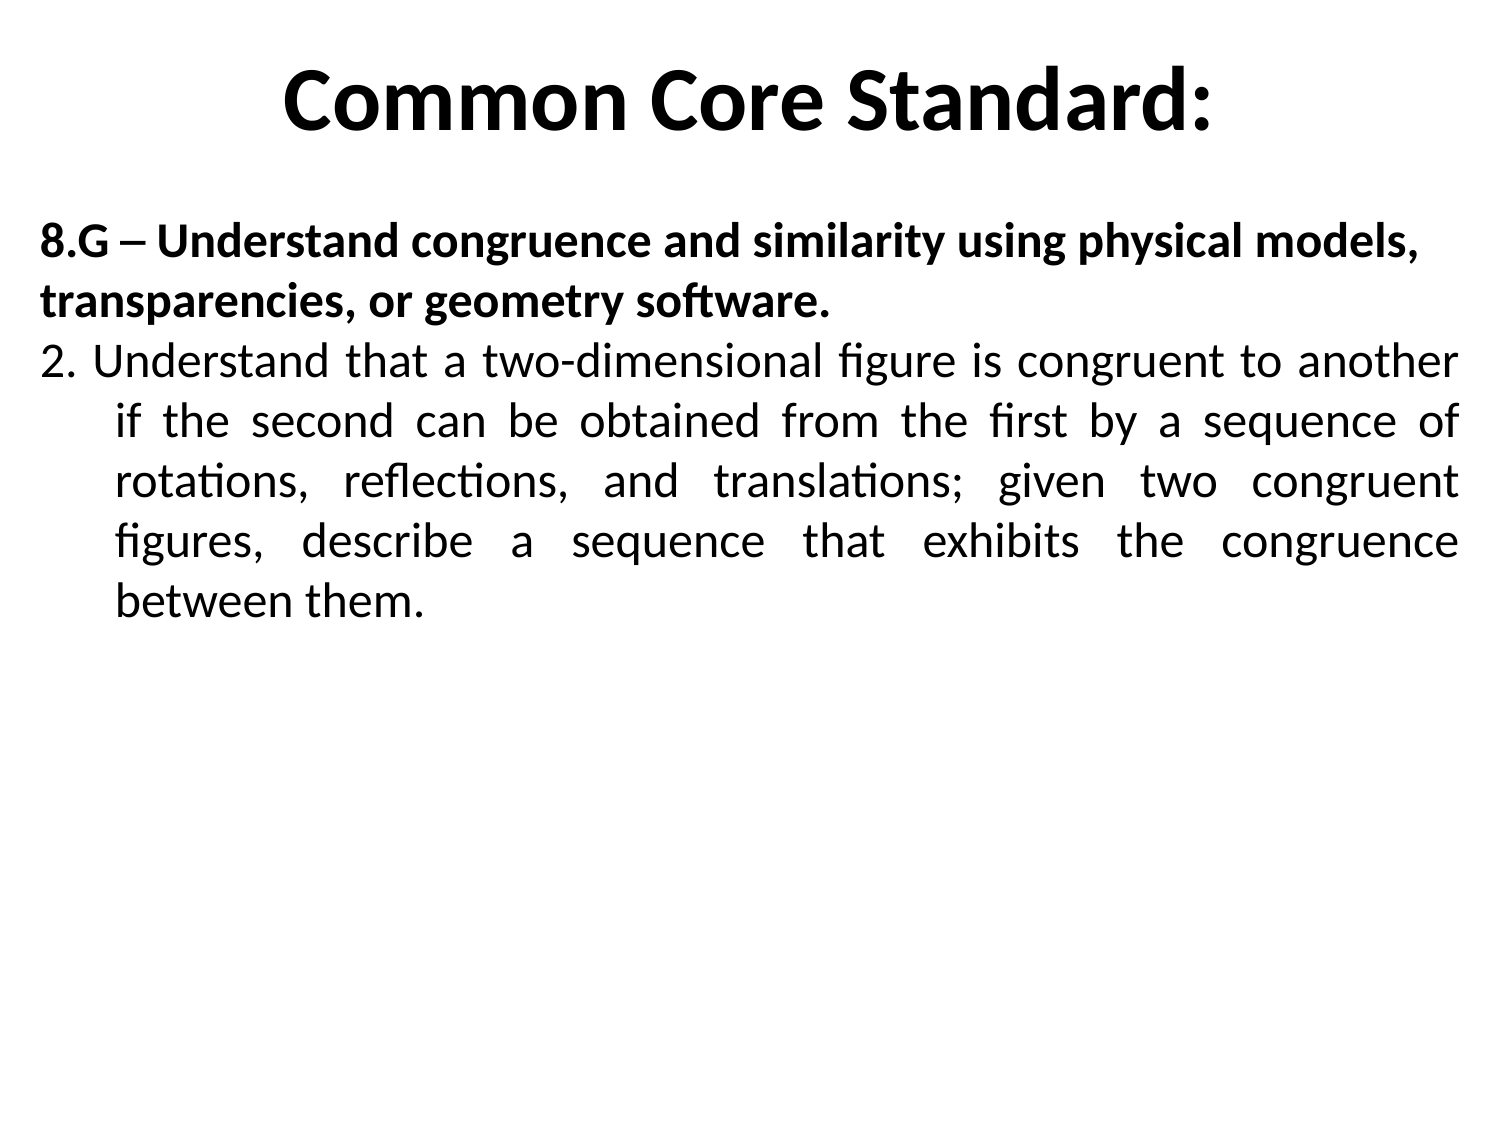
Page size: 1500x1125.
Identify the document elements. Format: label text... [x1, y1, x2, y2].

title Common Core Standard: [75, 0, 1425, 188]
text_box 8.G ─ Understand congruence and similarity using physical models, transparencies, or geometry software. 2. Understand that a two-dimensional figure is congruent to another if the second can be obtained from the first by a sequence of rotations, reflections, and translations; given two congruent figures, describe a sequence that exhibits the congruence between them. [24, 199, 1475, 635]
